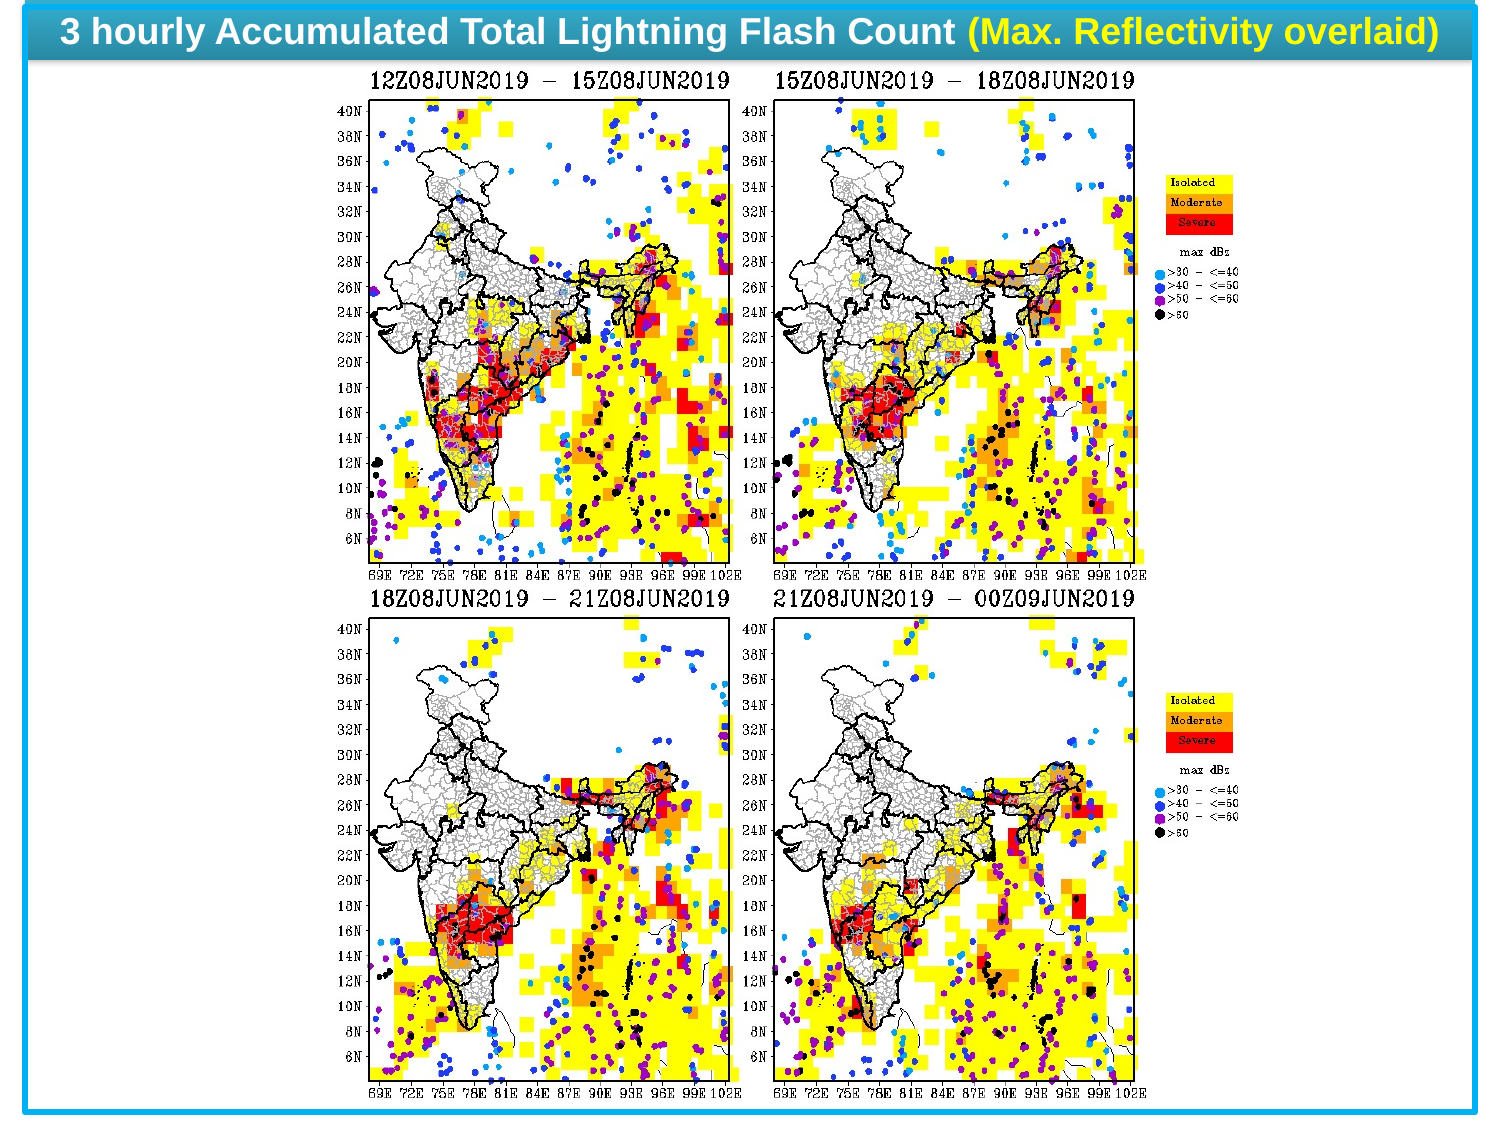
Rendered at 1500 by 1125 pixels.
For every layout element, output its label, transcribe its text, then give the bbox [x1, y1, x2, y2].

picture [337, 71, 1238, 1098]
text_box 3 hourly Accumulated Total Lightning Flash Count (Max. Reflectivity overlaid) [24, 0, 1475, 5]
text_box [23, 5, 1477, 1114]
